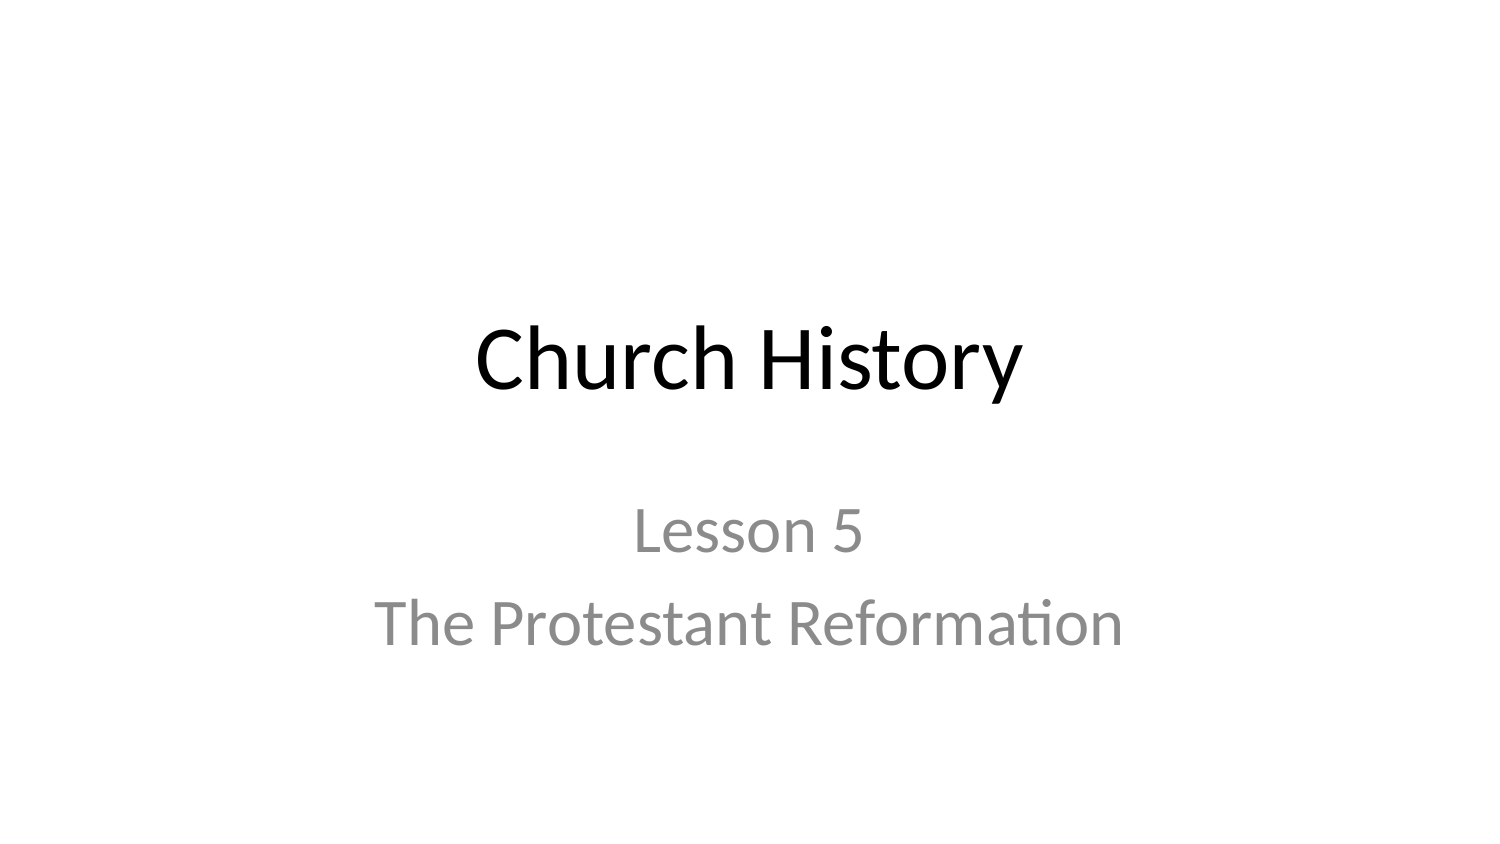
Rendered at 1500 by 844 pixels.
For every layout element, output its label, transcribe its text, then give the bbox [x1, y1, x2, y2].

title Church History [112, 262, 1388, 443]
subtitle Lesson 5 The Protestant Reformation [225, 478, 1275, 694]
